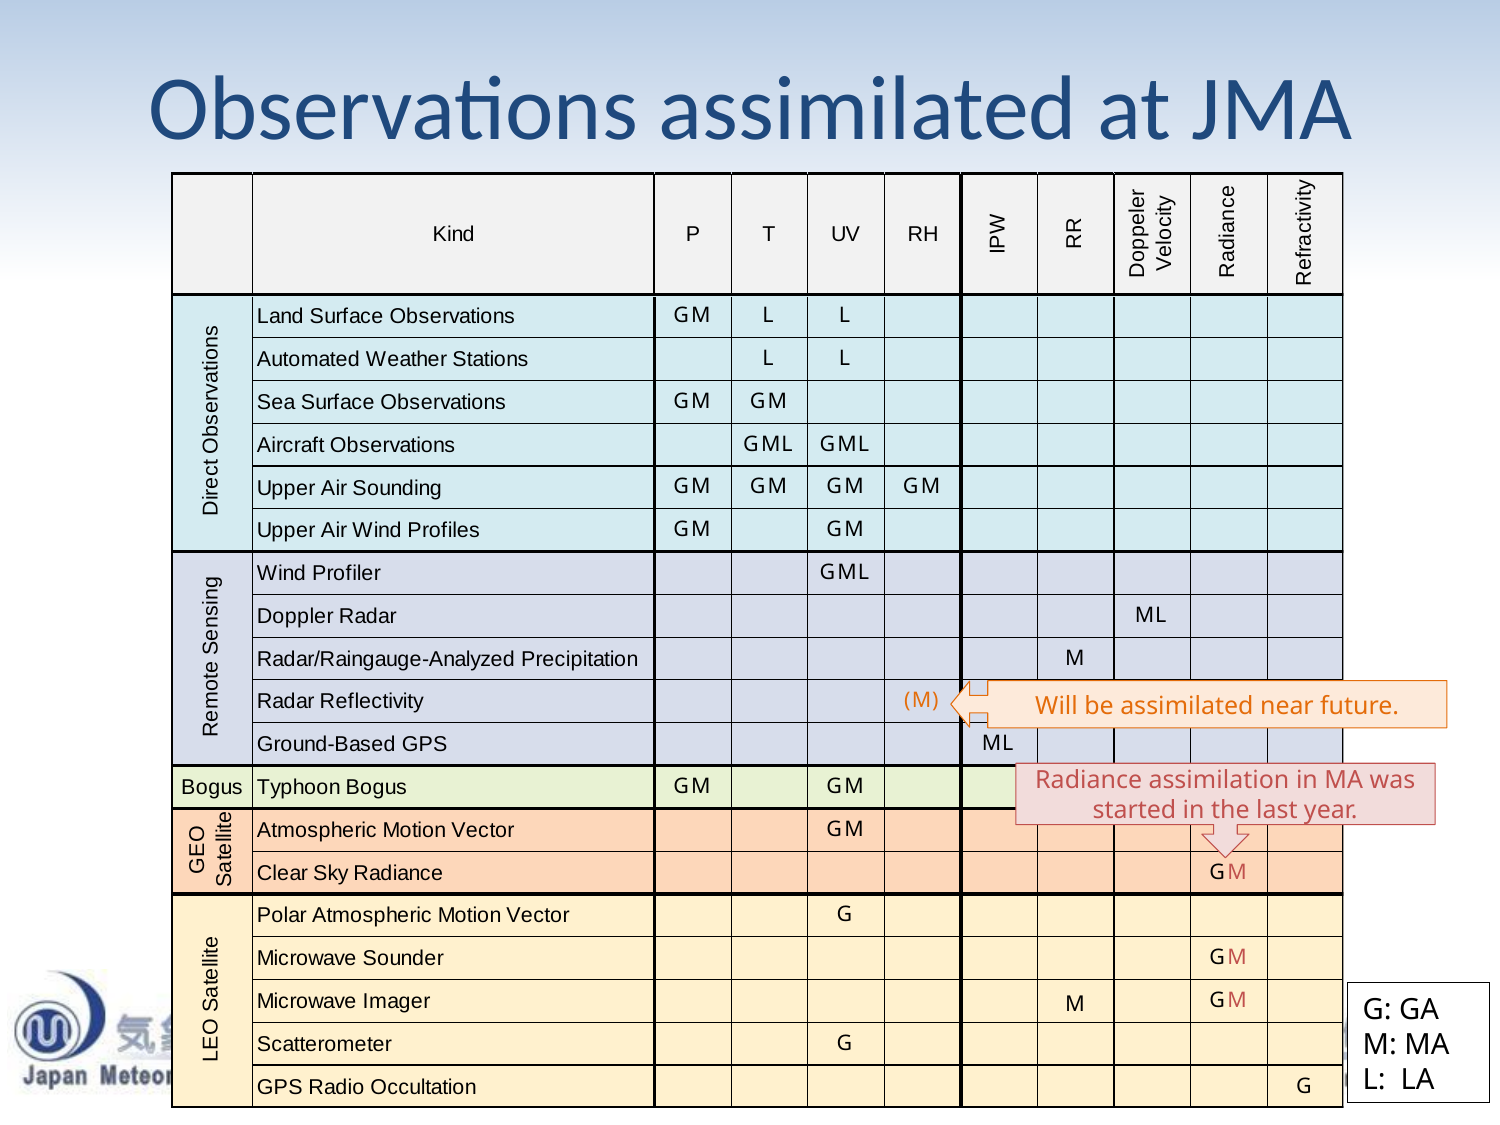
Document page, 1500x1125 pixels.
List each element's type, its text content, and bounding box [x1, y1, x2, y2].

text_box Radiance assimilation in MA was started in the last year. [1349, 761, 1438, 827]
text_box G: GA M: MA L: LA [1349, 982, 1490, 1103]
text_box Will be assimilated near future. [1349, 678, 1450, 730]
picture [7, 172, 1500, 1109]
title Observations assimilated at JMA [76, 8, 1427, 197]
